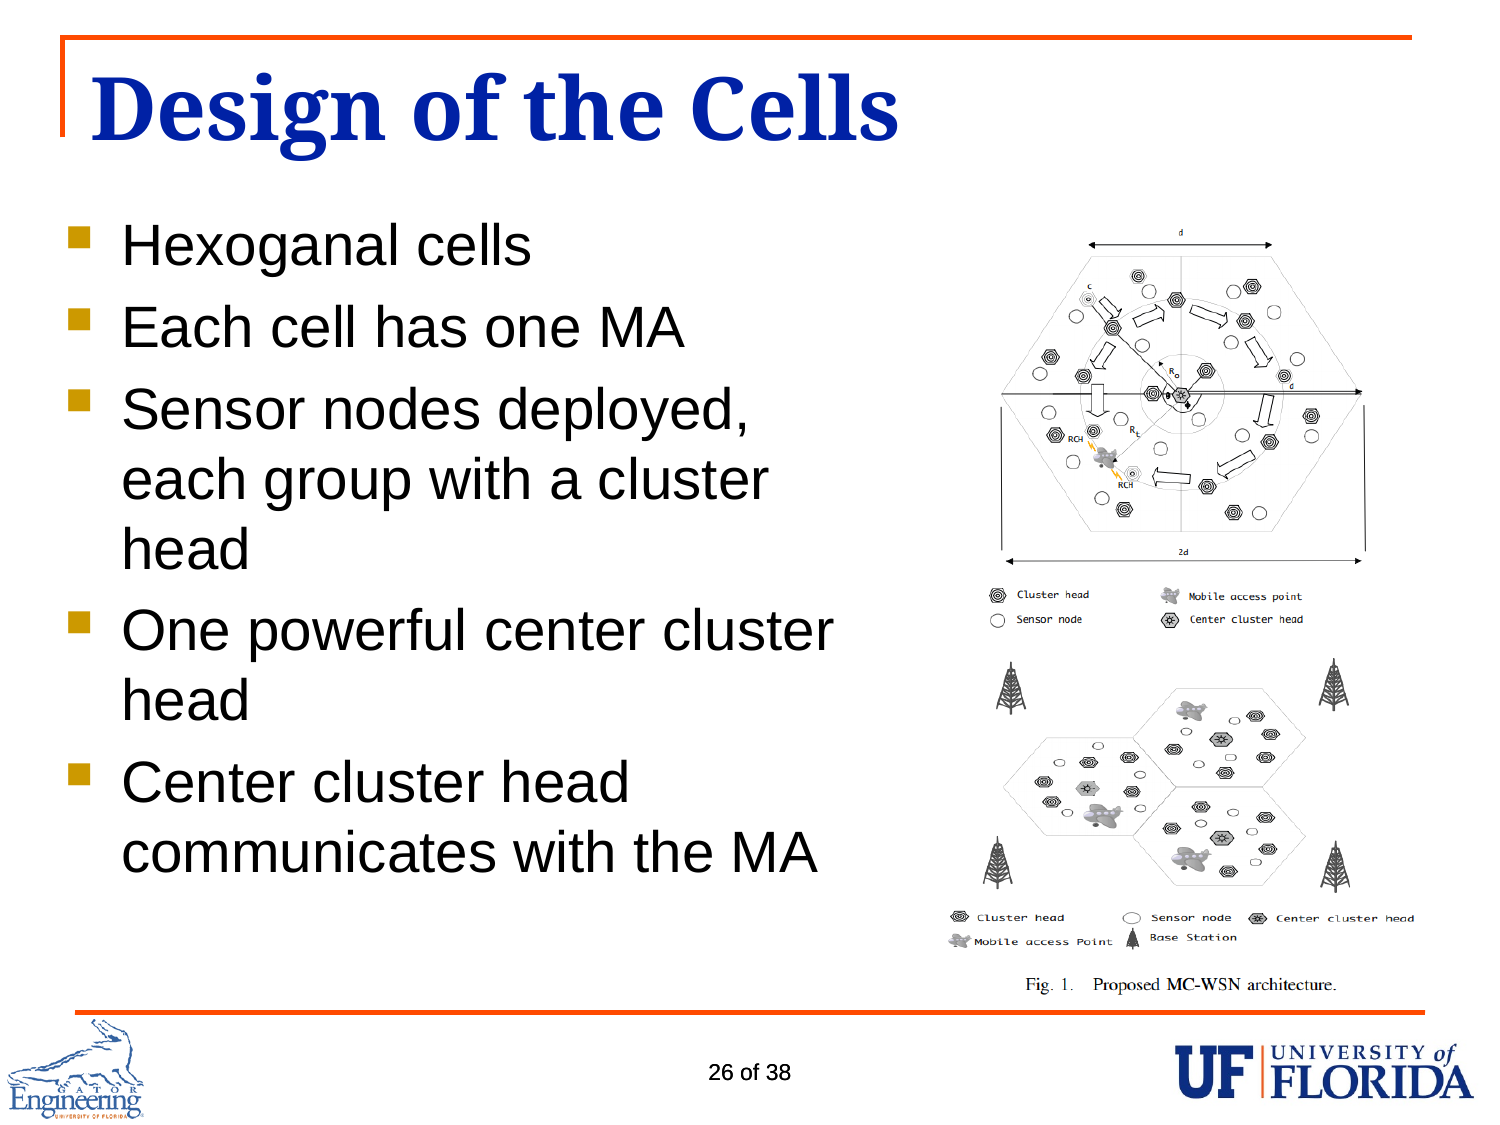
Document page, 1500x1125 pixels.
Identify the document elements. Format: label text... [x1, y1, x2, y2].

picture [904, 214, 1455, 1003]
picture [5, 1017, 145, 1120]
picture [1149, 1017, 1500, 1125]
title Design of the Cells [74, 45, 1426, 201]
list Hexoganal cells Each cell has one MA Sensor nodes deployed, each group with a cluster head One powerful center cluster head Center cluster head communicates with the MA [49, 199, 901, 1006]
